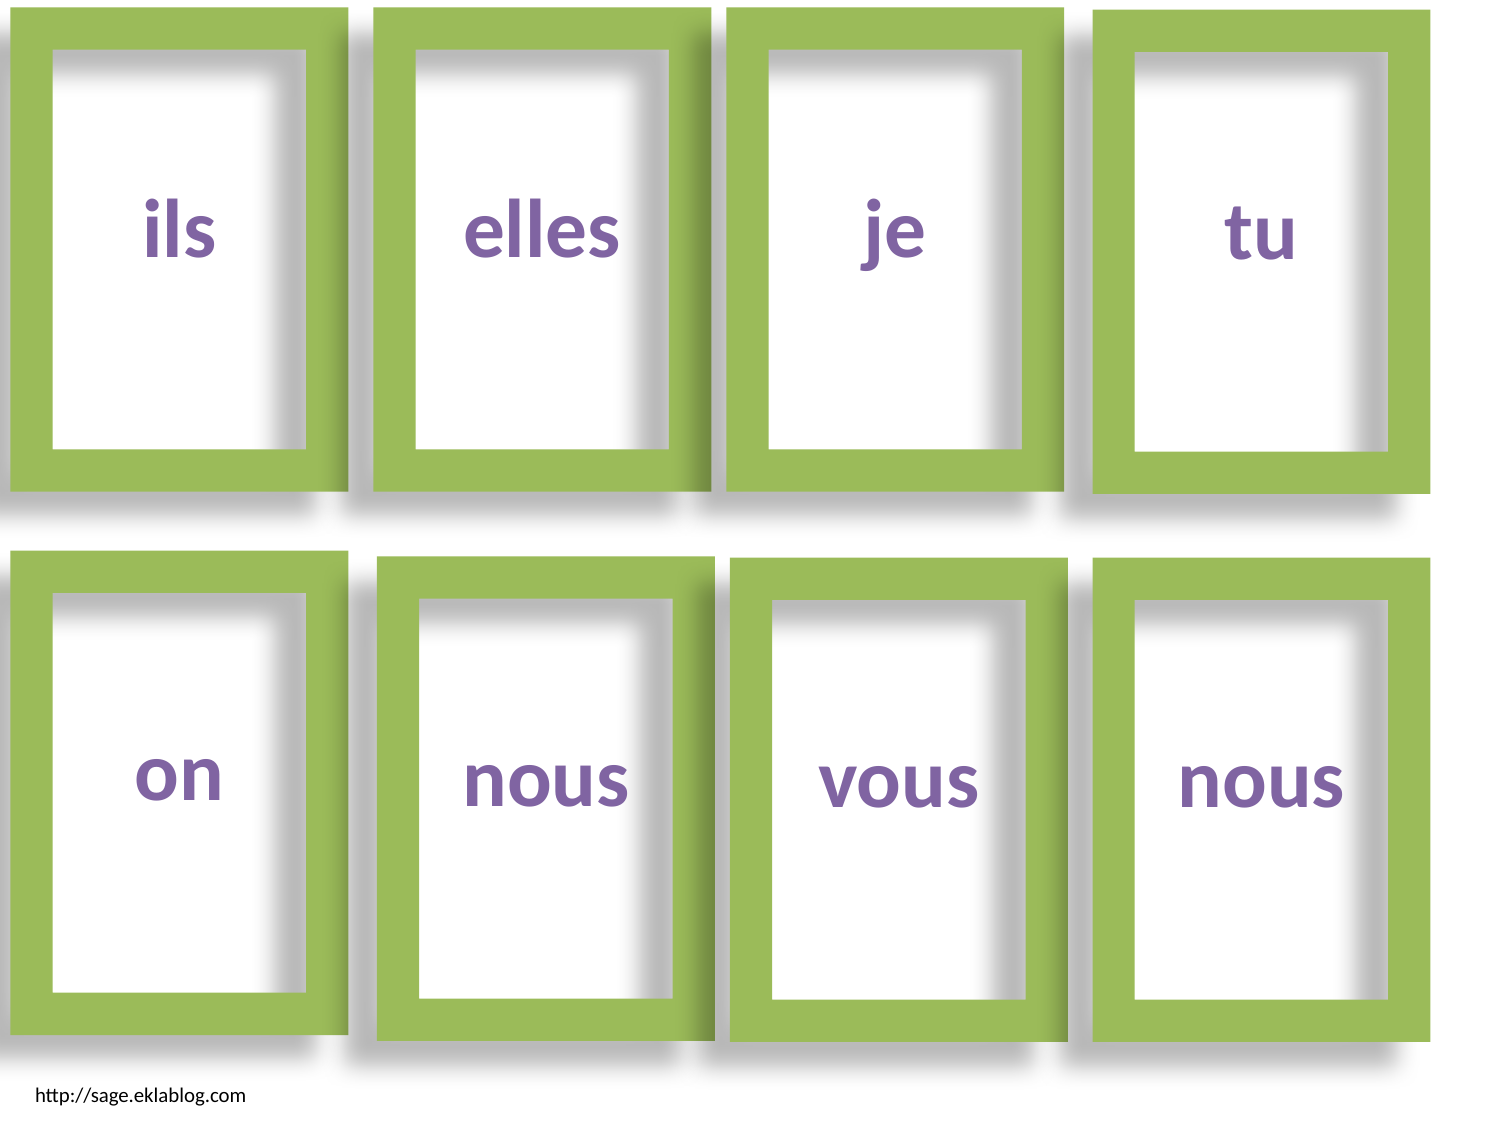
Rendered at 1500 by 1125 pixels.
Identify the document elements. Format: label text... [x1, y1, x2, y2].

text_box tu [1142, 168, 1381, 284]
text_box http://sage.eklablog.com [20, 1074, 771, 1115]
text_box [371, 5, 713, 494]
text_box [724, 5, 1066, 494]
text_box nous [427, 715, 665, 831]
text_box vous [780, 716, 1018, 832]
text_box nous [1142, 716, 1381, 832]
text_box je [776, 166, 1014, 281]
text_box [8, 5, 350, 494]
text_box [1090, 8, 1433, 496]
text_box elles [423, 166, 662, 281]
text_box [8, 549, 350, 1037]
text_box on [60, 709, 299, 825]
text_box [375, 554, 717, 1043]
text_box [1090, 556, 1433, 1044]
text_box [728, 556, 1070, 1044]
text_box ils [60, 166, 299, 281]
